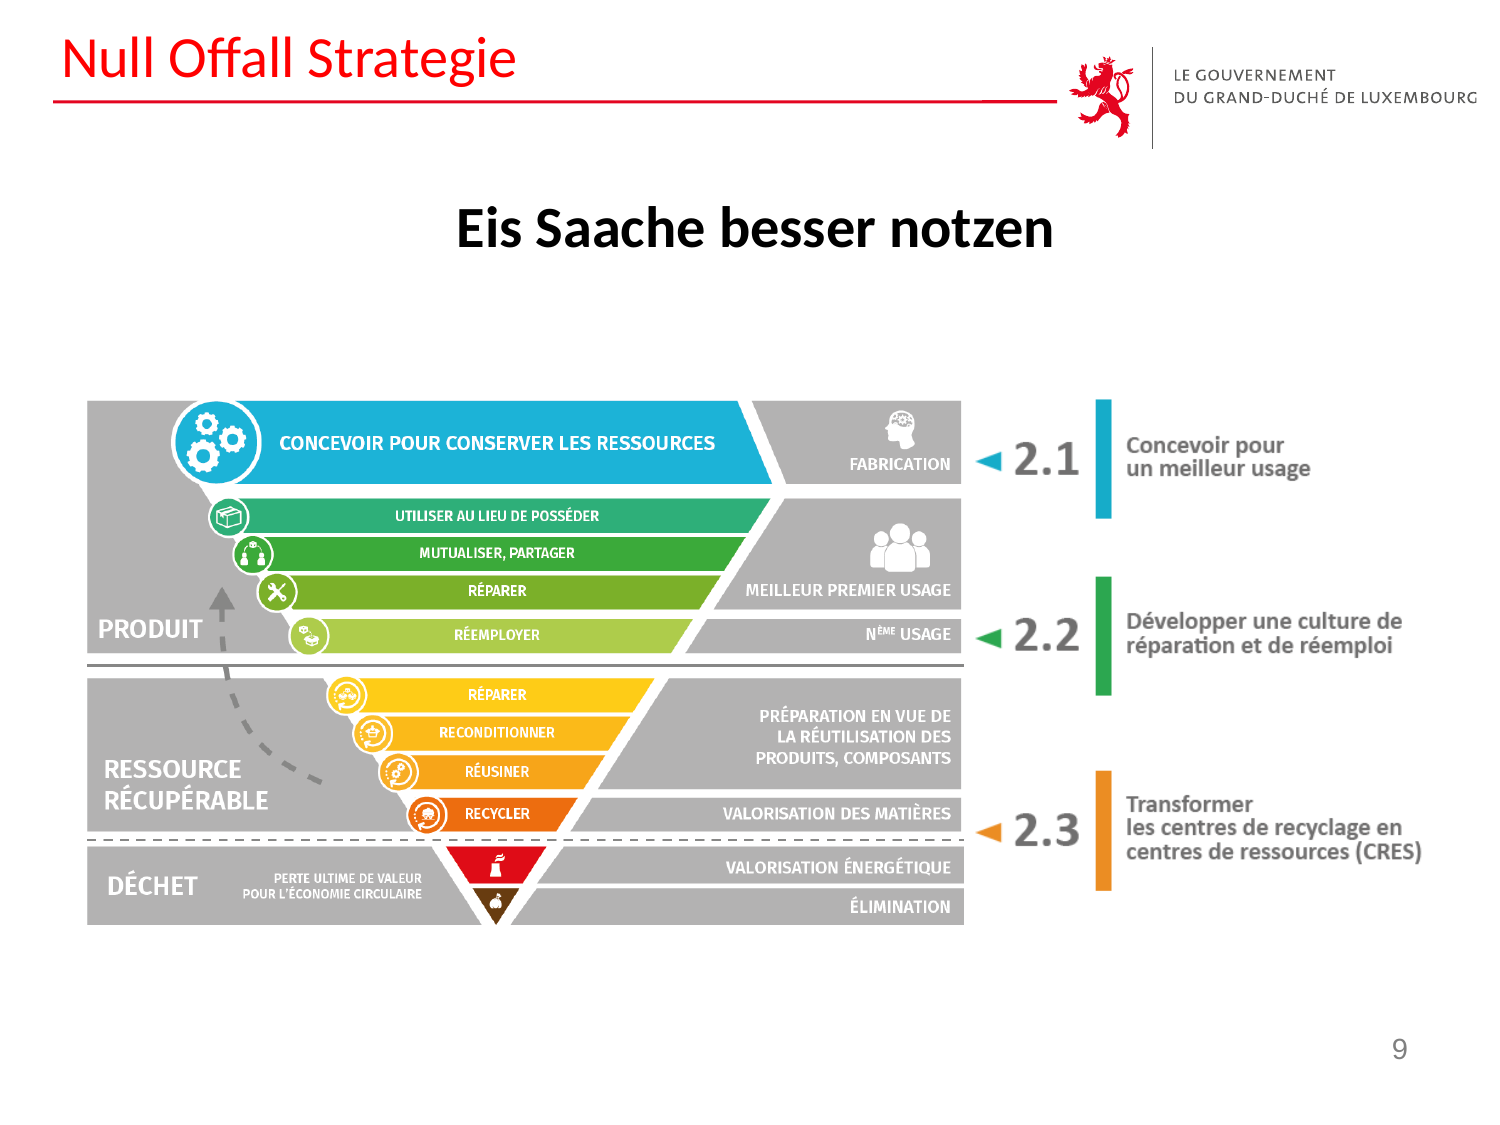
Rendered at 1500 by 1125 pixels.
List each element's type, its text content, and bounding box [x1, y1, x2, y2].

text_box Eis Saache besser notzen [159, 174, 1353, 264]
picture [64, 374, 1459, 934]
text_box Null Offall Strategie [6, 47, 1023, 131]
slide_number 9 [1316, 1022, 1424, 1107]
